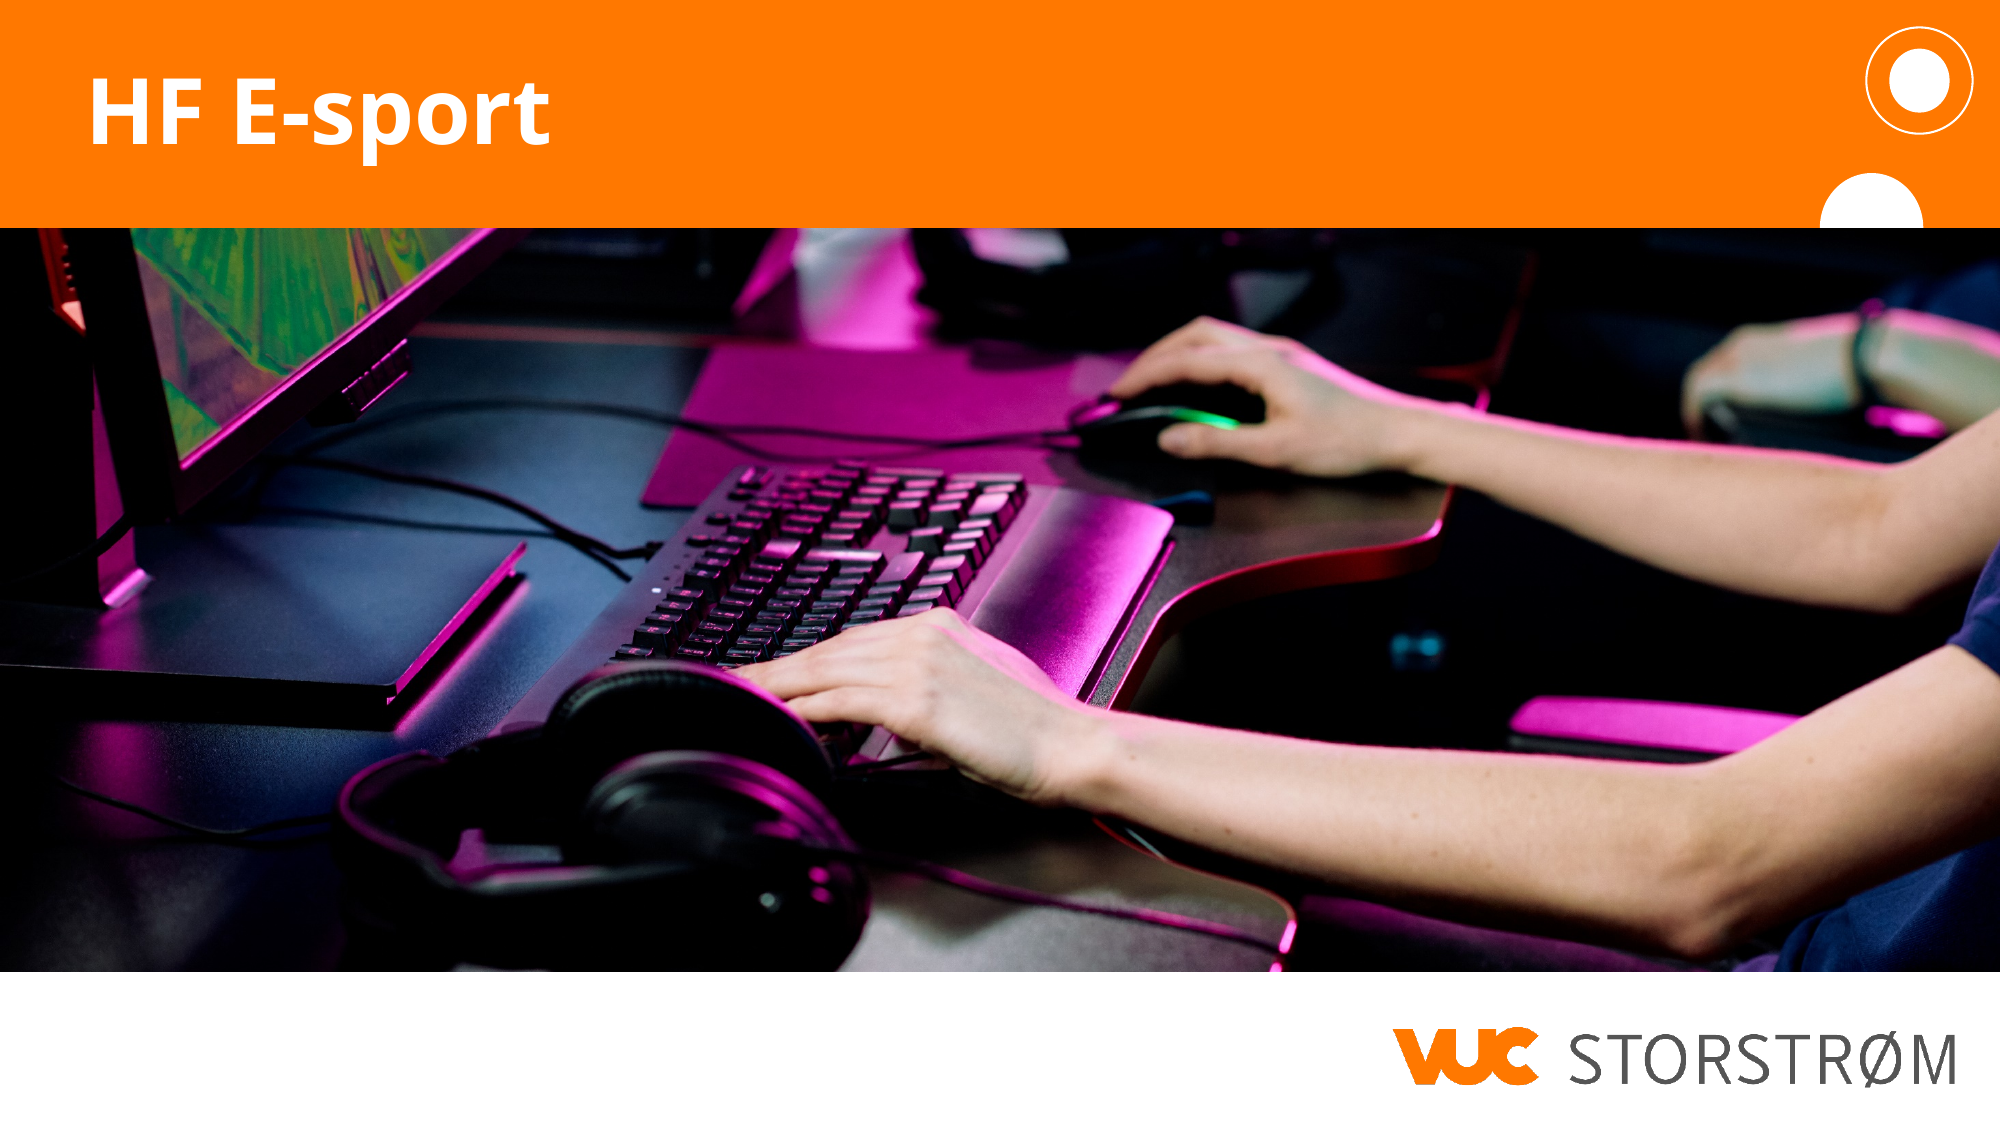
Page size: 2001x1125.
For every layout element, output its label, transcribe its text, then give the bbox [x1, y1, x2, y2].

title HF E-sport [70, 46, 1467, 184]
picture [1337, 973, 2001, 1125]
picture [0, 228, 2000, 972]
